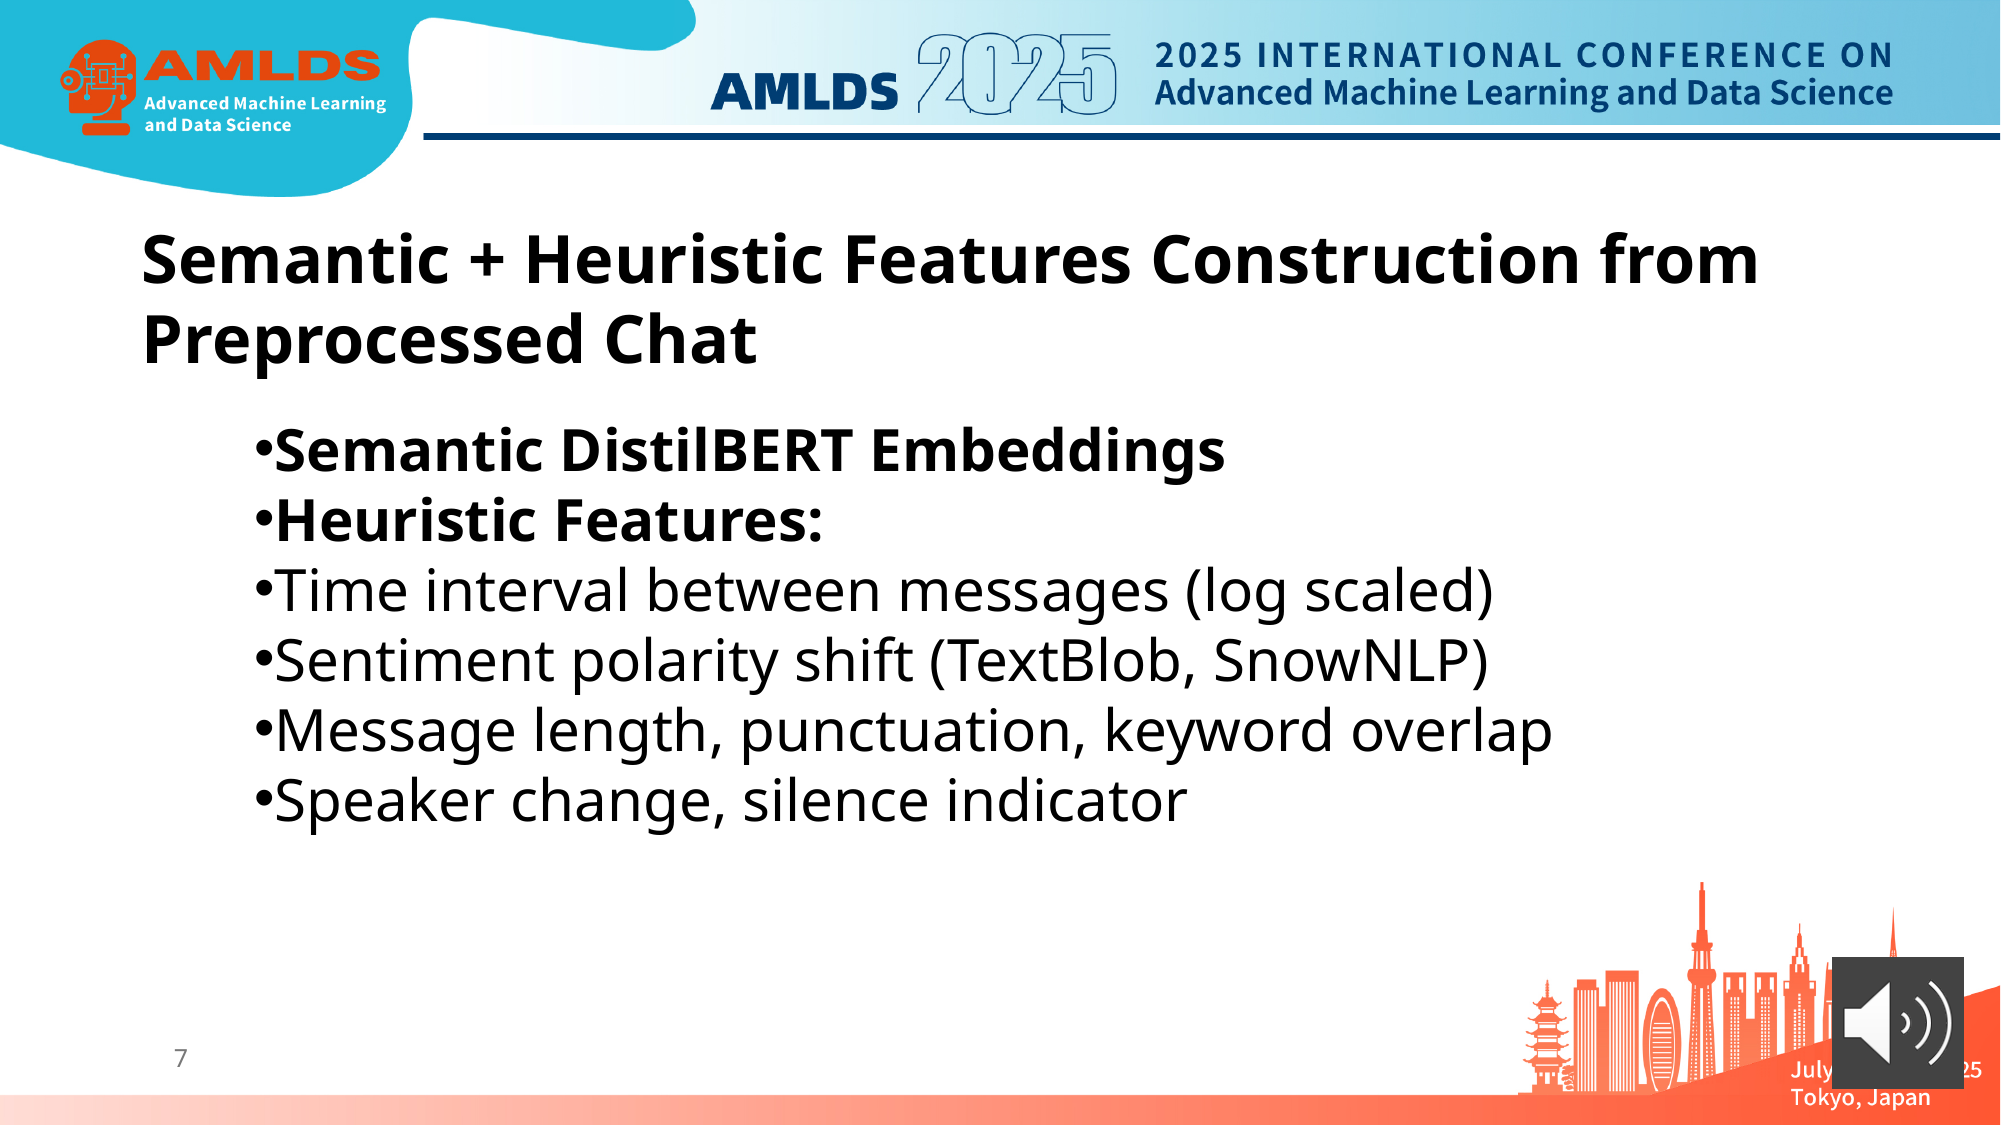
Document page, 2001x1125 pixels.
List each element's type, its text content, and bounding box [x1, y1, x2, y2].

picture [0, 0, 2001, 1125]
text_box Semantic + Heuristic Features Construction from Preprocessed Chat [126, 209, 1873, 510]
slide_number 7 [0, 1029, 204, 1090]
text_box Semantic DistilBERT Embeddings Heuristic Features: Time interval between messages (log scaled) Sentiment polarity shift (TextBlob, SnowNLP) Message length, punctuation, keyword overlap Speaker change, silence indicator [239, 405, 1663, 911]
